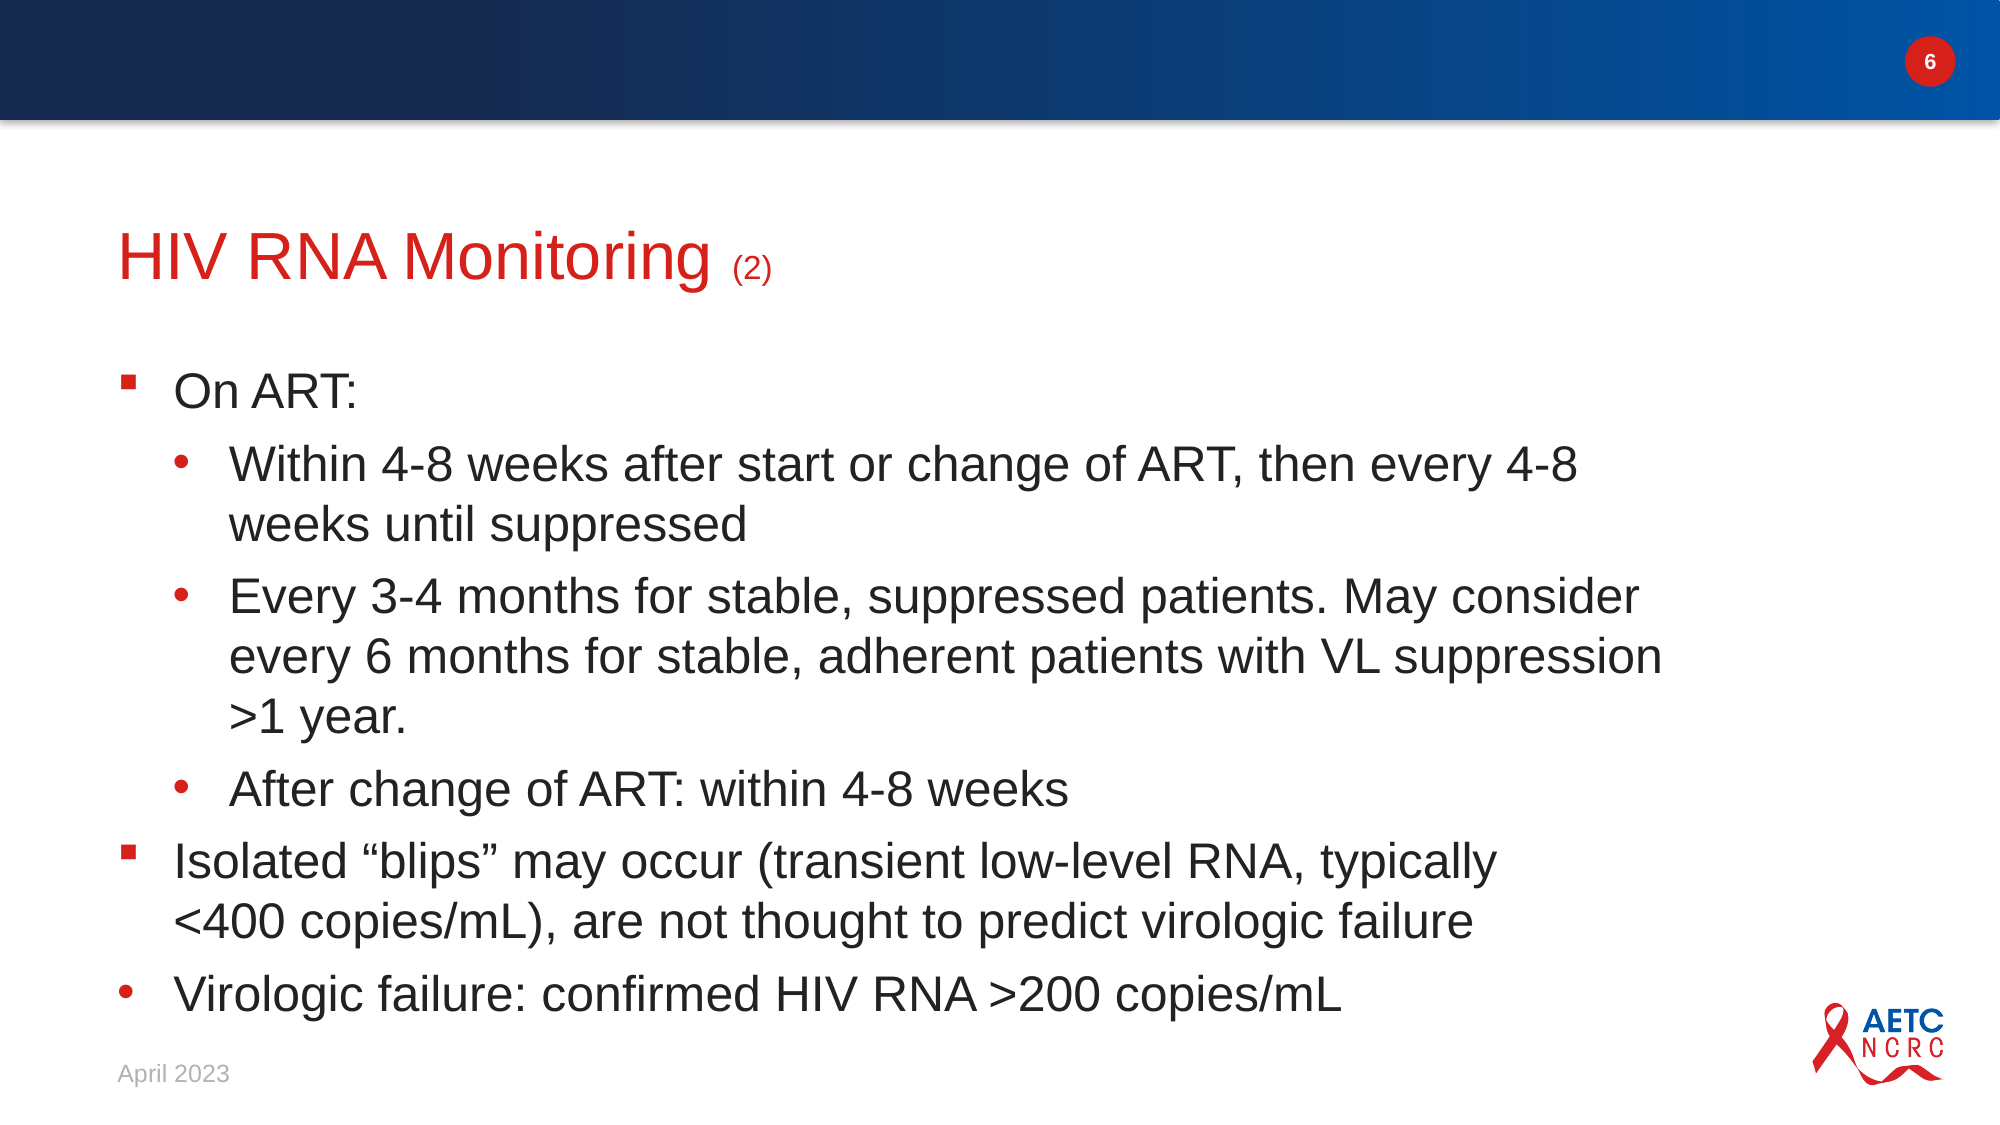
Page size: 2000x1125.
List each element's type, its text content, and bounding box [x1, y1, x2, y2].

list On ART: Within 4-8 weeks after start or change of ART, then every 4-8 weeks until suppressed Every 3-4 months for stable, suppressed patients. May consider every 6 months for stable, adherent patients with VL suppression >1 year. After change of ART: within 4-8 weeks Isolated “blips” may occur (transient low-level RNA, typically <400 copies/mL), are not thought to predict virologic failure Virologic failure: confirmed HIV RNA >200 copies/mL [102, 351, 1680, 842]
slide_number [102, 1042, 553, 1103]
title HIV RNA Monitoring (2) [102, 205, 1827, 313]
picture [1802, 993, 1956, 1093]
